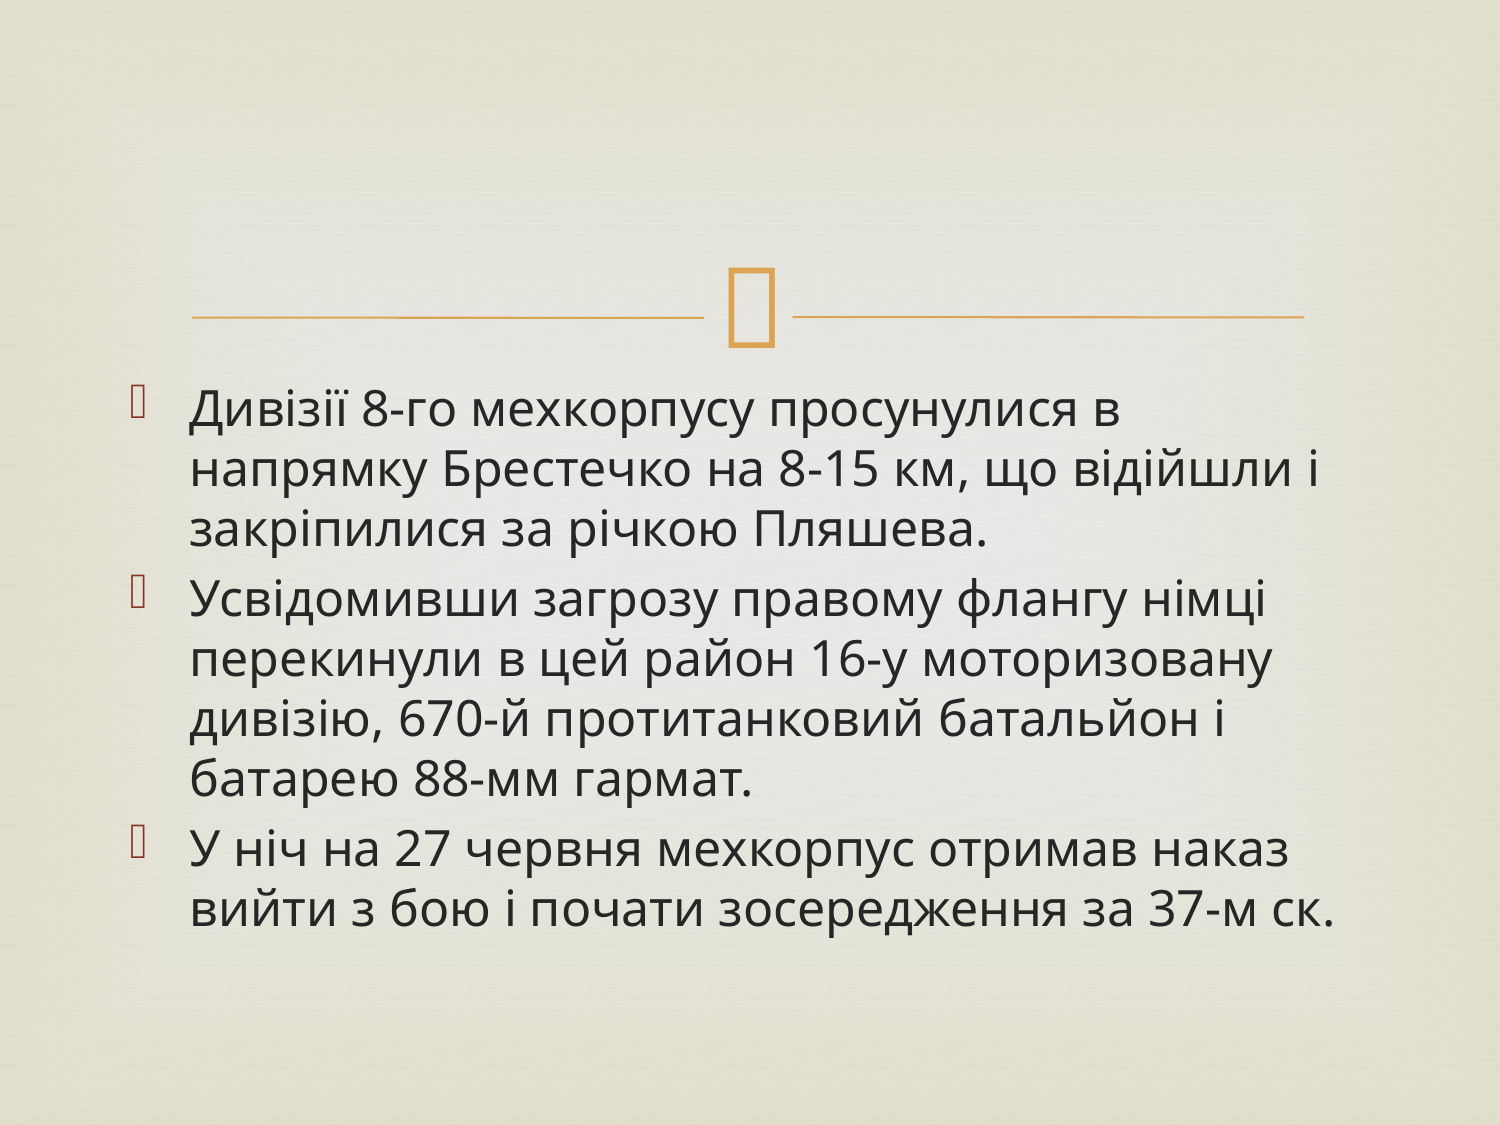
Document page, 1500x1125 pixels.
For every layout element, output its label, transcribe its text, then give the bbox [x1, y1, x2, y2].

list Дивізії 8-го мехкорпусу просунулися в напрямку Брестечко на 8-15 км, що відійшли і закріпилися за річкою Пляшева. Усвідомивши загрозу правому флангу німці перекинули в цей район 16-у моторизовану дивізію, 670-й протитанковий батальйон і батарею 88-мм гармат. У ніч на 27 червня мехкорпус отримав наказ вийти з бою і почати зосередження за 37-м ск. [114, 368, 1386, 1005]
